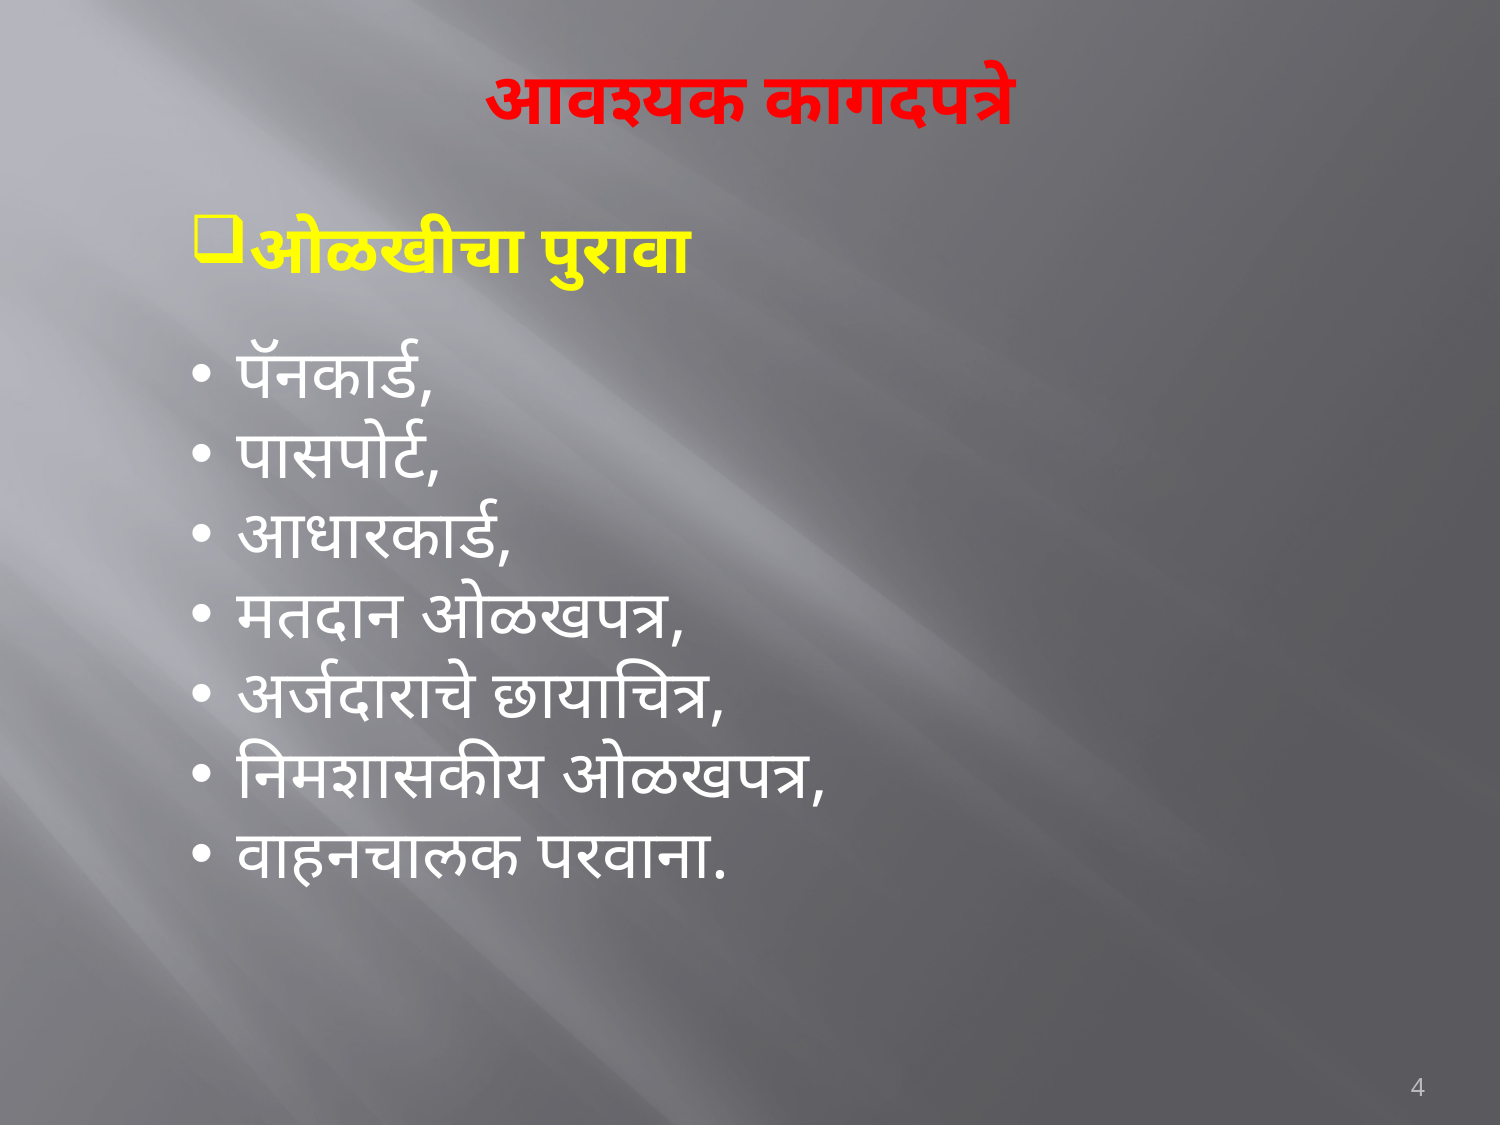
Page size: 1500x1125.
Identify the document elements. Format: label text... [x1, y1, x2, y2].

slide_number 4 [1299, 1052, 1425, 1113]
title आवश्यक कागदपत्रे [75, 45, 1425, 233]
text_box ओळखीचा पुरावा पॅनकार्ड, पासपोर्ट, आधारकार्ड, मतदान ओळखपत्र, अर्जदाराचे छायाचित्र, निमशासकीय ओळखपत्र, वाहनचालक परवाना. [174, 233, 1413, 900]
